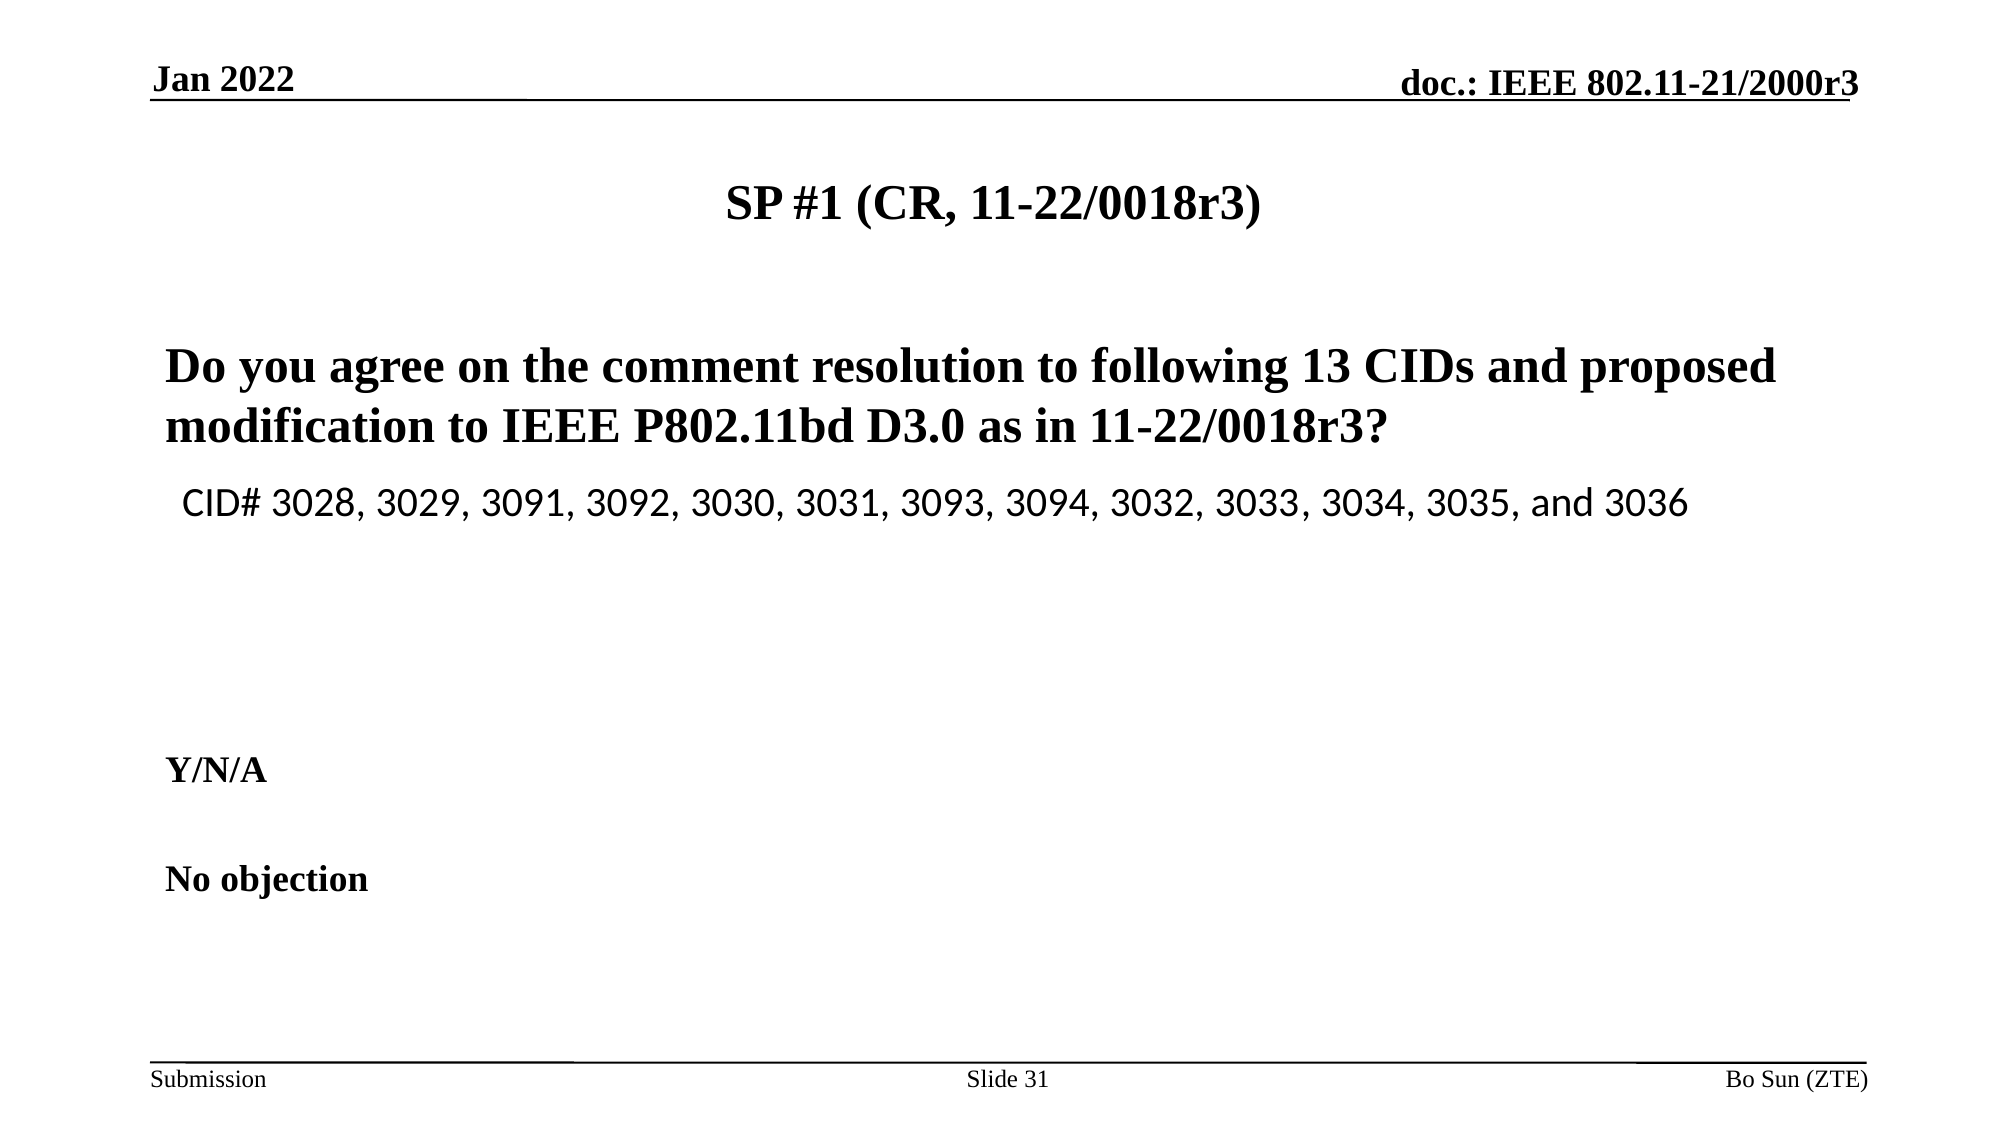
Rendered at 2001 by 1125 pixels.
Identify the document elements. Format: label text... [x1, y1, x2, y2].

footer Bo Sun (ZTE) [1171, 1061, 1869, 1093]
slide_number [152, 54, 563, 100]
list Do you agree on the comment resolution to following 13 CIDs and proposed modification to IEEE P802.11bd D3.0 as in 11-22/0018r3? CID# 3028, 3029, 3091, 3092, 3030, 3031, 3093, 3094, 3032, 3033, 3034, 3035, and 3036 Y/N/A No objection [149, 324, 1850, 1000]
slide_number Slide 31 [949, 1061, 1067, 1123]
title SP #1 (CR, 11-22/0018r3) [149, 112, 1850, 288]
